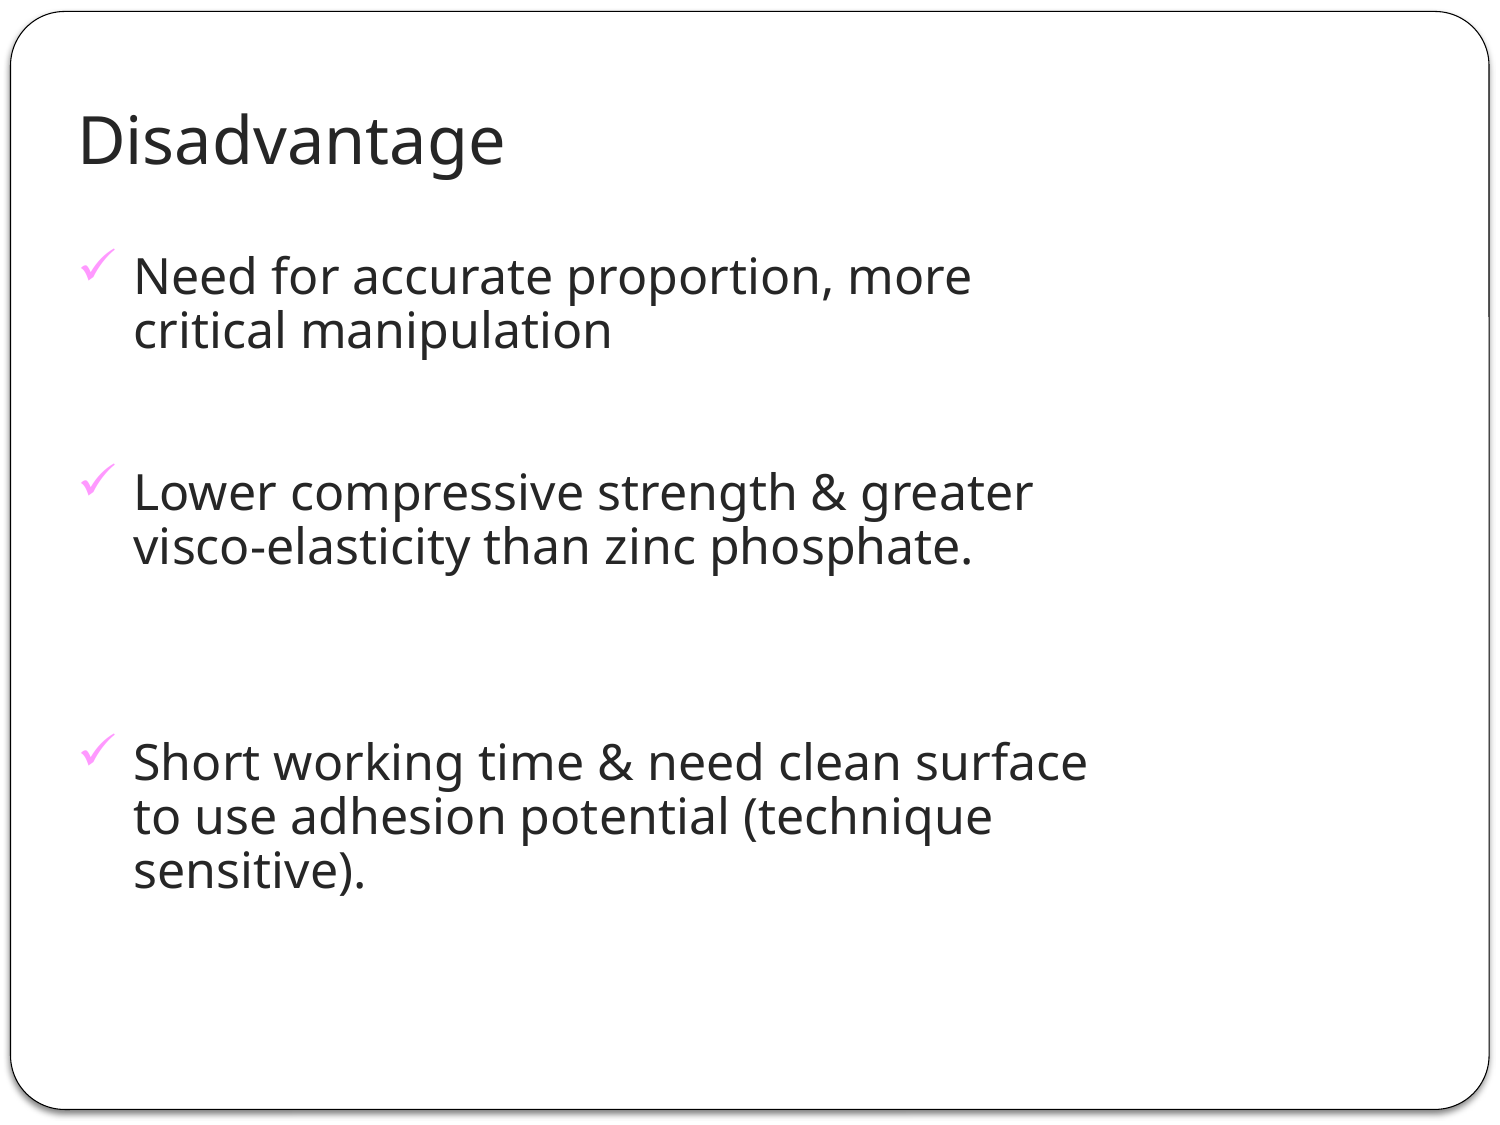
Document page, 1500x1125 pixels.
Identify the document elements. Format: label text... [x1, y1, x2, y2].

text_box Disadvantage Need for accurate proportion, more critical manipulation Lower compressive strength & greater visco-elasticity than zinc phosphate. Short working time & need clean surface to use adhesion potential (technique sensitive). [62, 99, 1125, 907]
